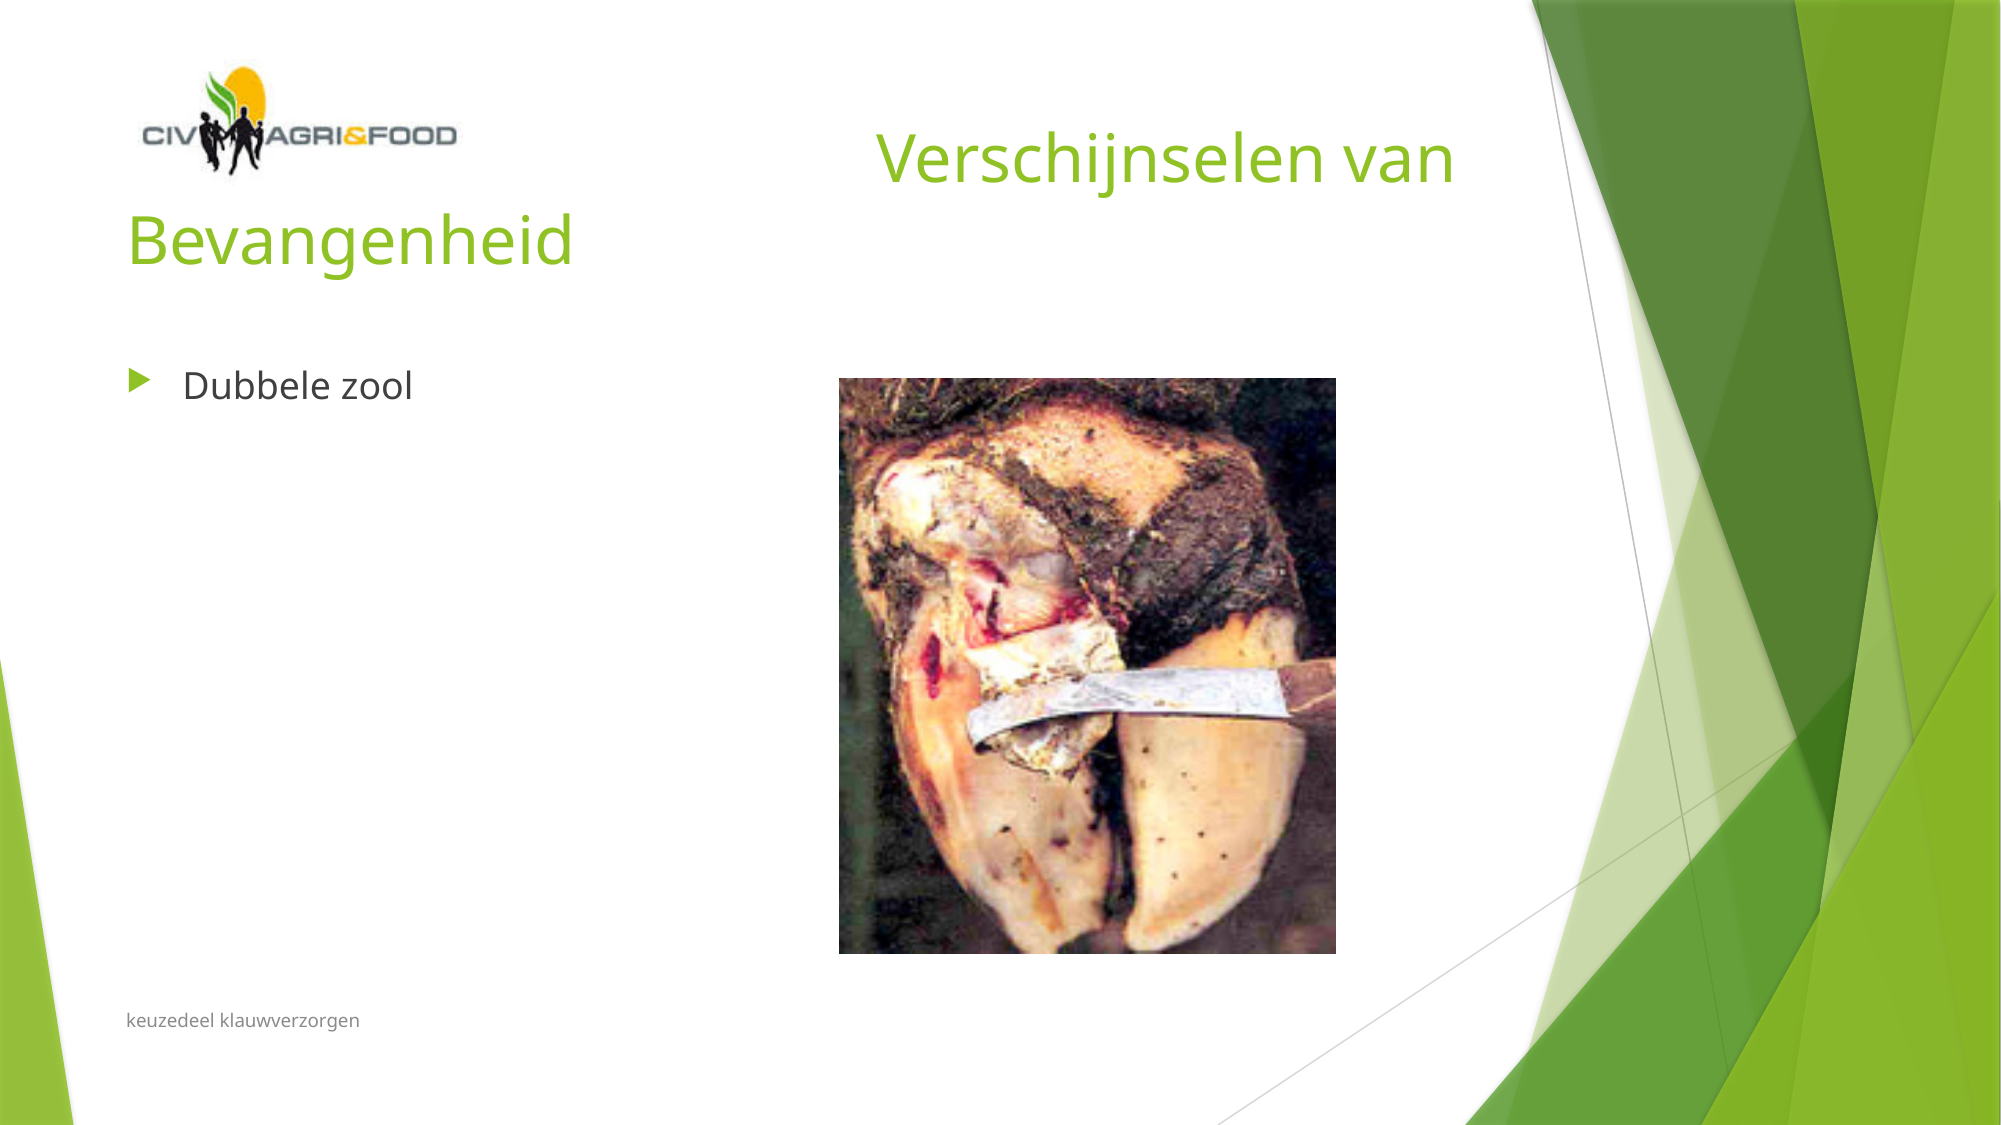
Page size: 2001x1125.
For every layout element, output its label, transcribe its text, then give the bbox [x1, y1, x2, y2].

list Dubbele zool [111, 354, 1522, 992]
footer keuzedeel klauwverzorgen [111, 991, 1145, 1051]
title Verschijnselen van Bevangenheid [111, 99, 1522, 317]
picture [839, 377, 1337, 954]
picture [137, 59, 463, 99]
